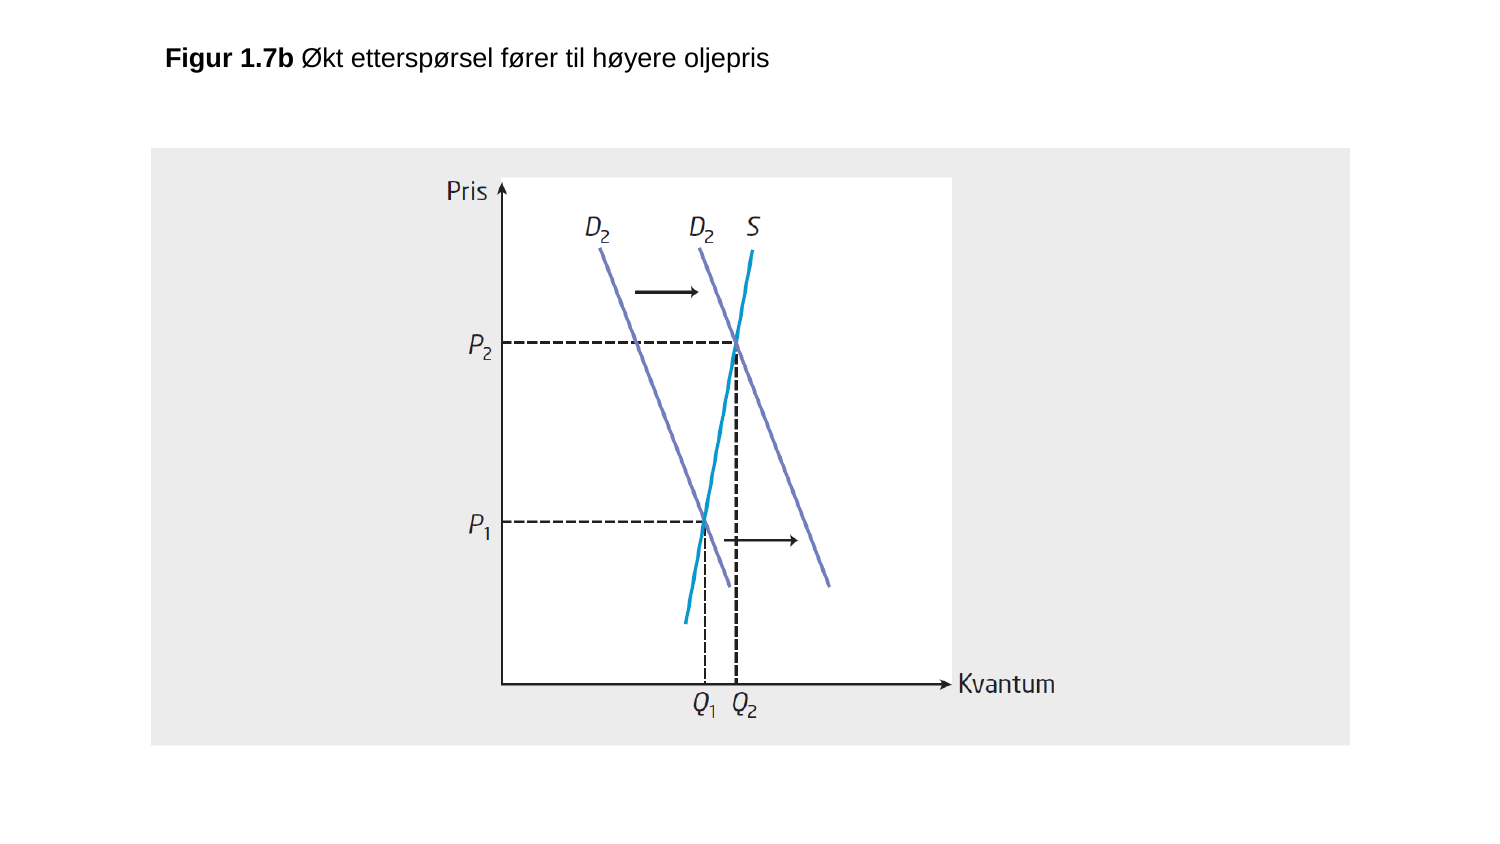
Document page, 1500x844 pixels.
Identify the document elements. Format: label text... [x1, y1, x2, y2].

text_box Figur 1.7b Økt etterspørsel fører til høyere oljepris [149, 24, 1350, 95]
picture [149, 147, 1351, 747]
